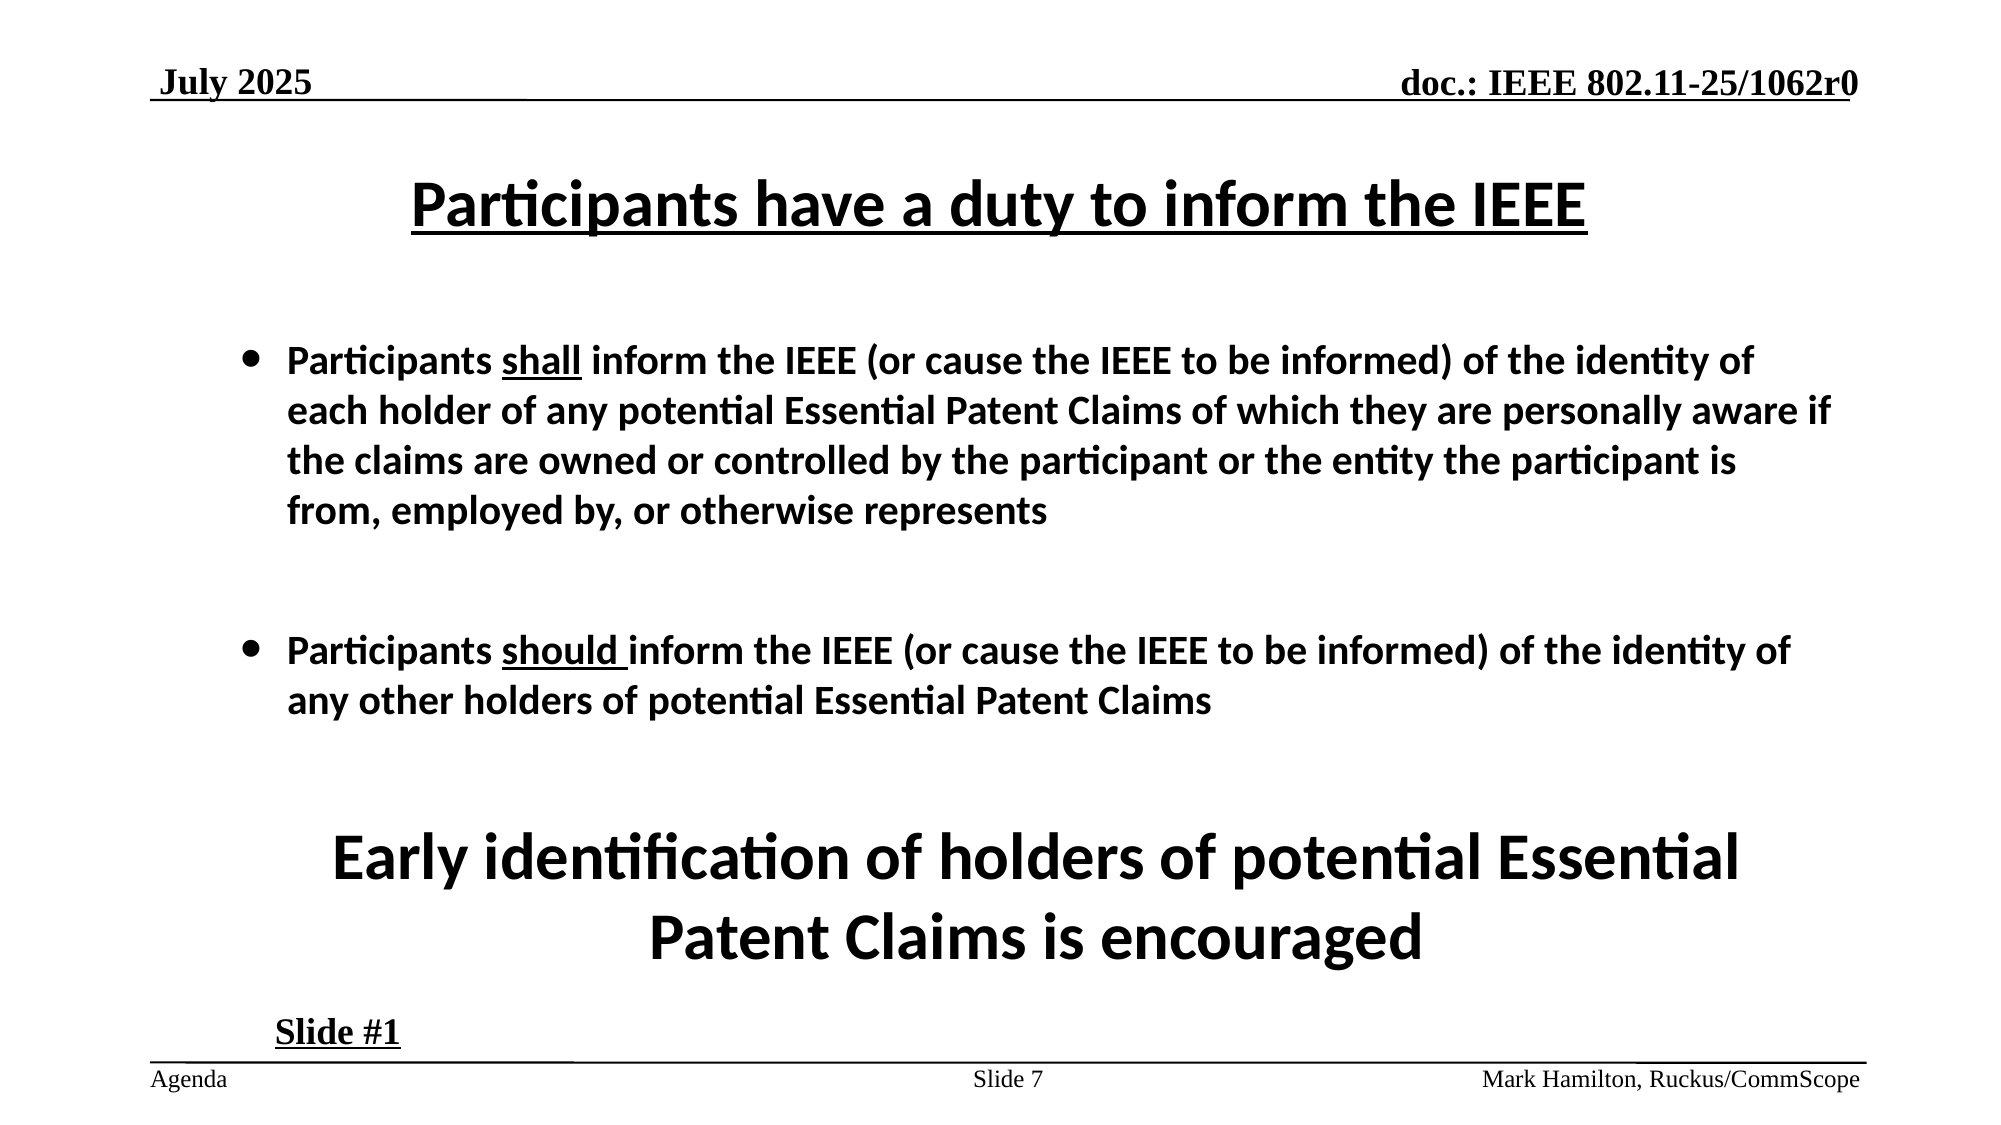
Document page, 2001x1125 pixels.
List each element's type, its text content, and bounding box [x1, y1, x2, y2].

title Participants have a duty to inform the IEEE [149, 112, 1850, 288]
list Participants shall inform the IEEE (or cause the IEEE to be informed) of the identity of each holder of any potential Essential Patent Claims of which they are personally aware if the claims are owned or controlled by the participant or the entity the participant is from, employed by, or otherwise represents Participants should inform the IEEE (or cause the IEEE to be informed) of the identity of any other holders of potential Essential Patent Claims Early identification of holders of potential Essential Patent Claims is encouraged [149, 324, 1850, 1000]
text_box Slide #1 [260, 999, 417, 1060]
slide_number Slide 7 [950, 1061, 1067, 1123]
